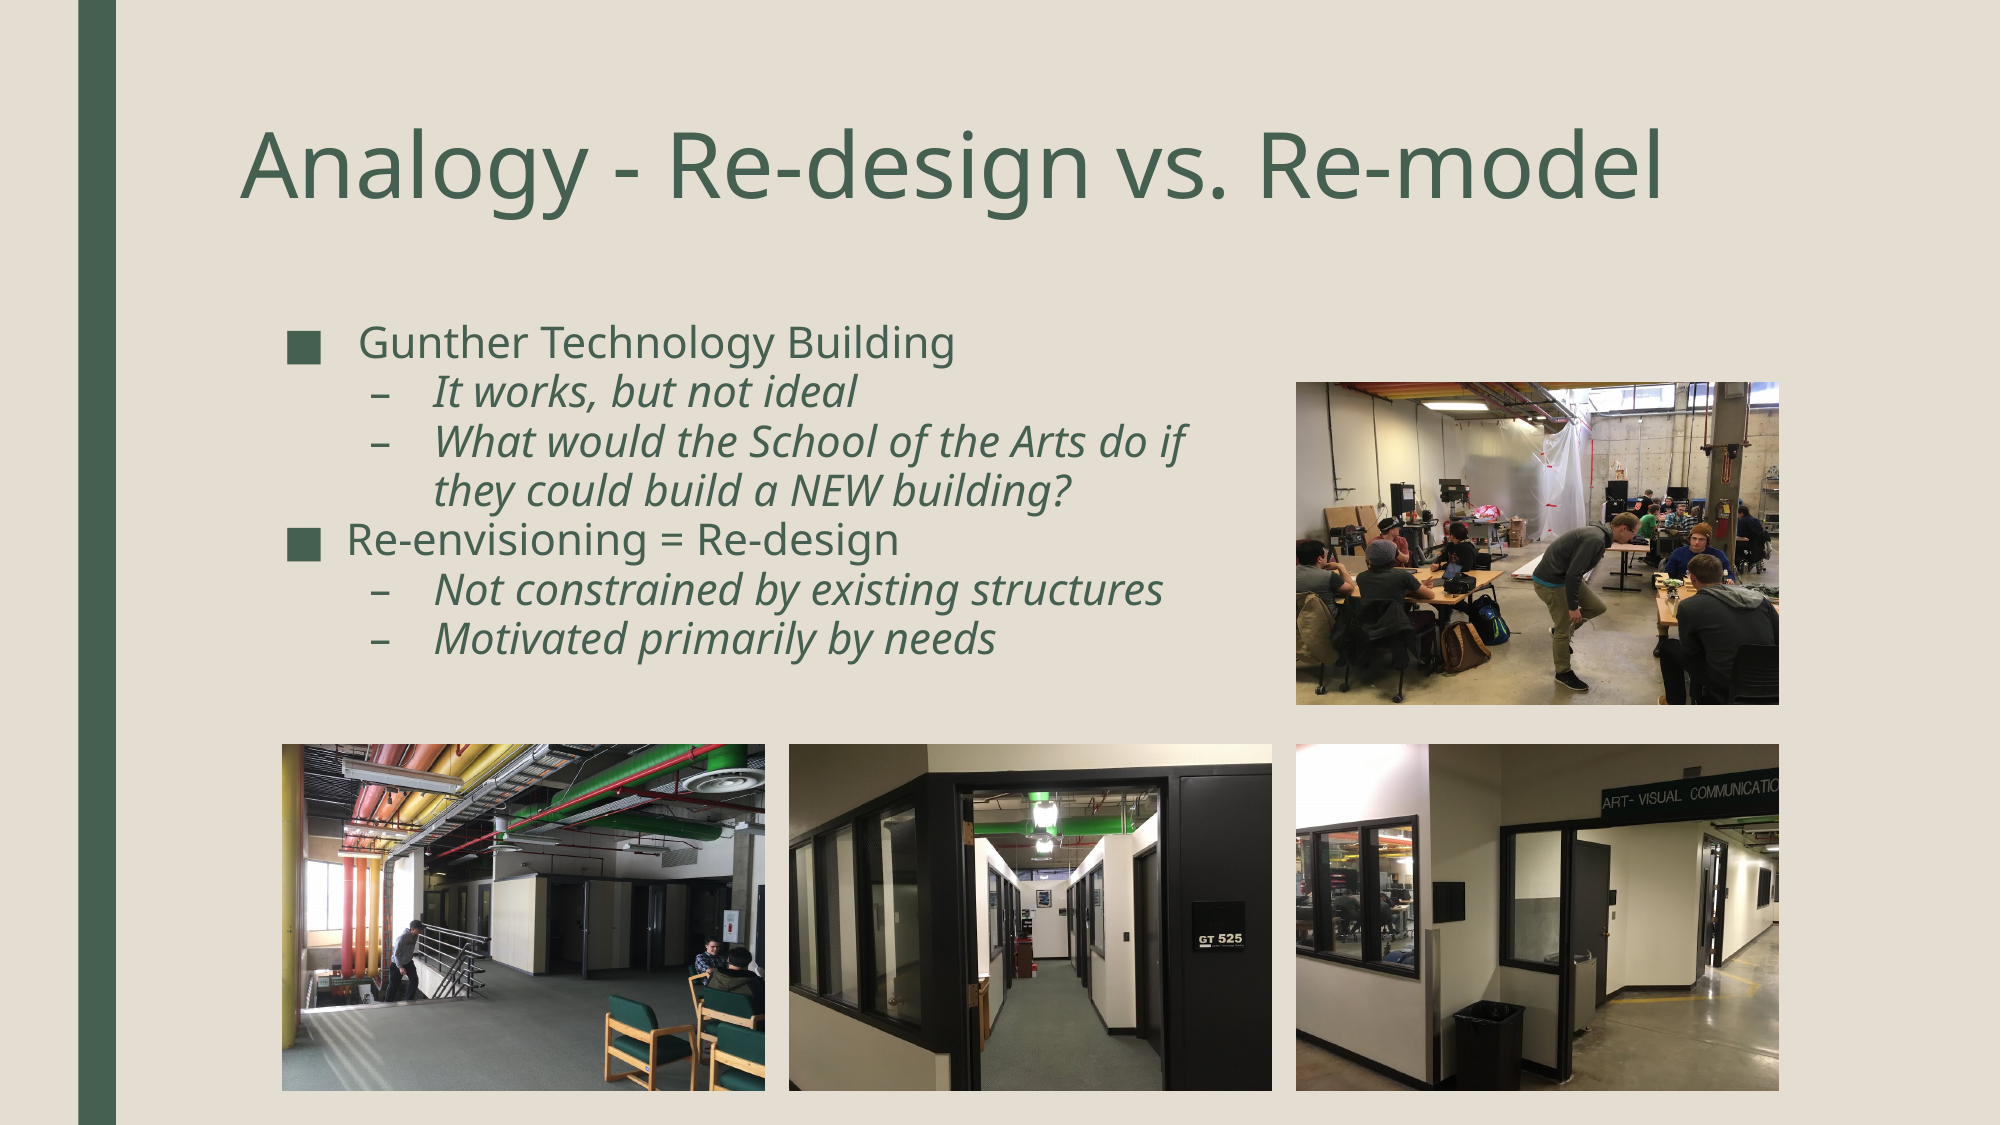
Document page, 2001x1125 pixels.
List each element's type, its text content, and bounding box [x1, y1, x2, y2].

picture [1296, 382, 1780, 706]
picture [789, 744, 1272, 1092]
title Analogy - Re-design vs. Re-model [225, 112, 1800, 357]
list Gunther Technology Building It works, but not ideal What would the School of the Arts do if they could build a NEW building? Re-envisioning = Re-design Not constrained by existing structures Motivated primarily by needs [268, 311, 1238, 952]
picture [1296, 744, 1780, 1092]
picture [281, 744, 765, 1092]
